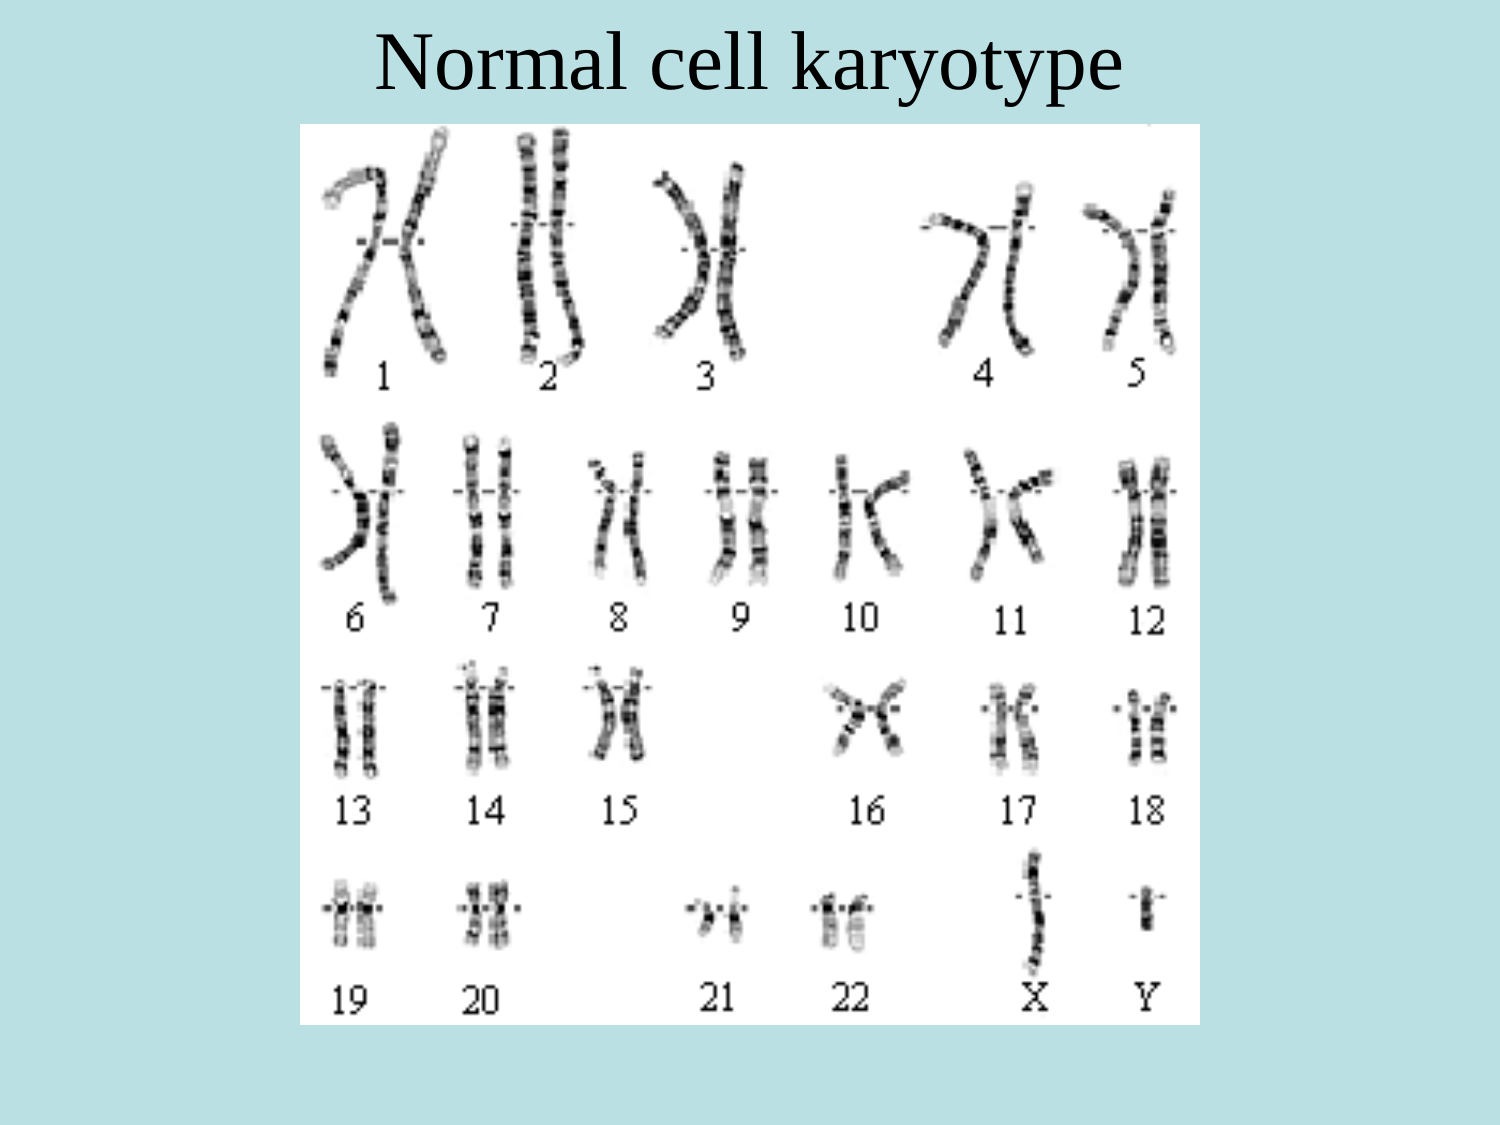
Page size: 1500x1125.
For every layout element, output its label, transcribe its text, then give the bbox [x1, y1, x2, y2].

title Normal cell karyotype [112, 0, 1388, 113]
picture [299, 124, 1201, 1026]
